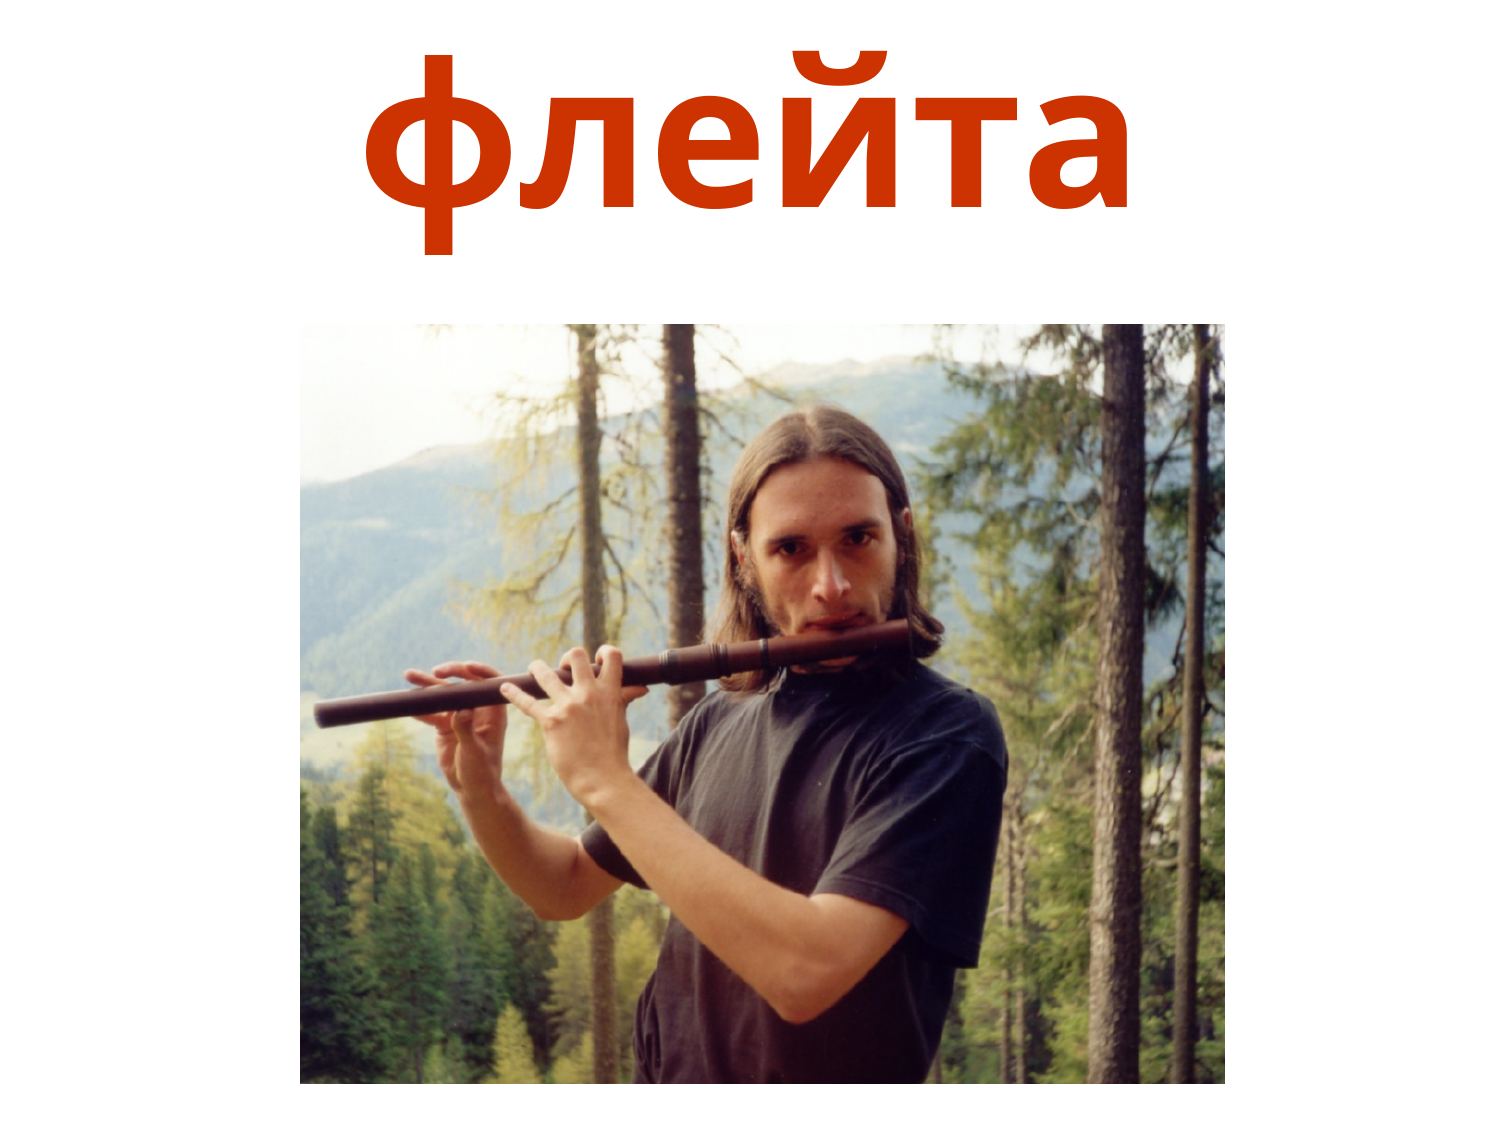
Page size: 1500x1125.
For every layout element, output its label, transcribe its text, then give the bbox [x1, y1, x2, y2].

picture [299, 324, 1226, 1084]
text_box флейта [0, 0, 1500, 255]
